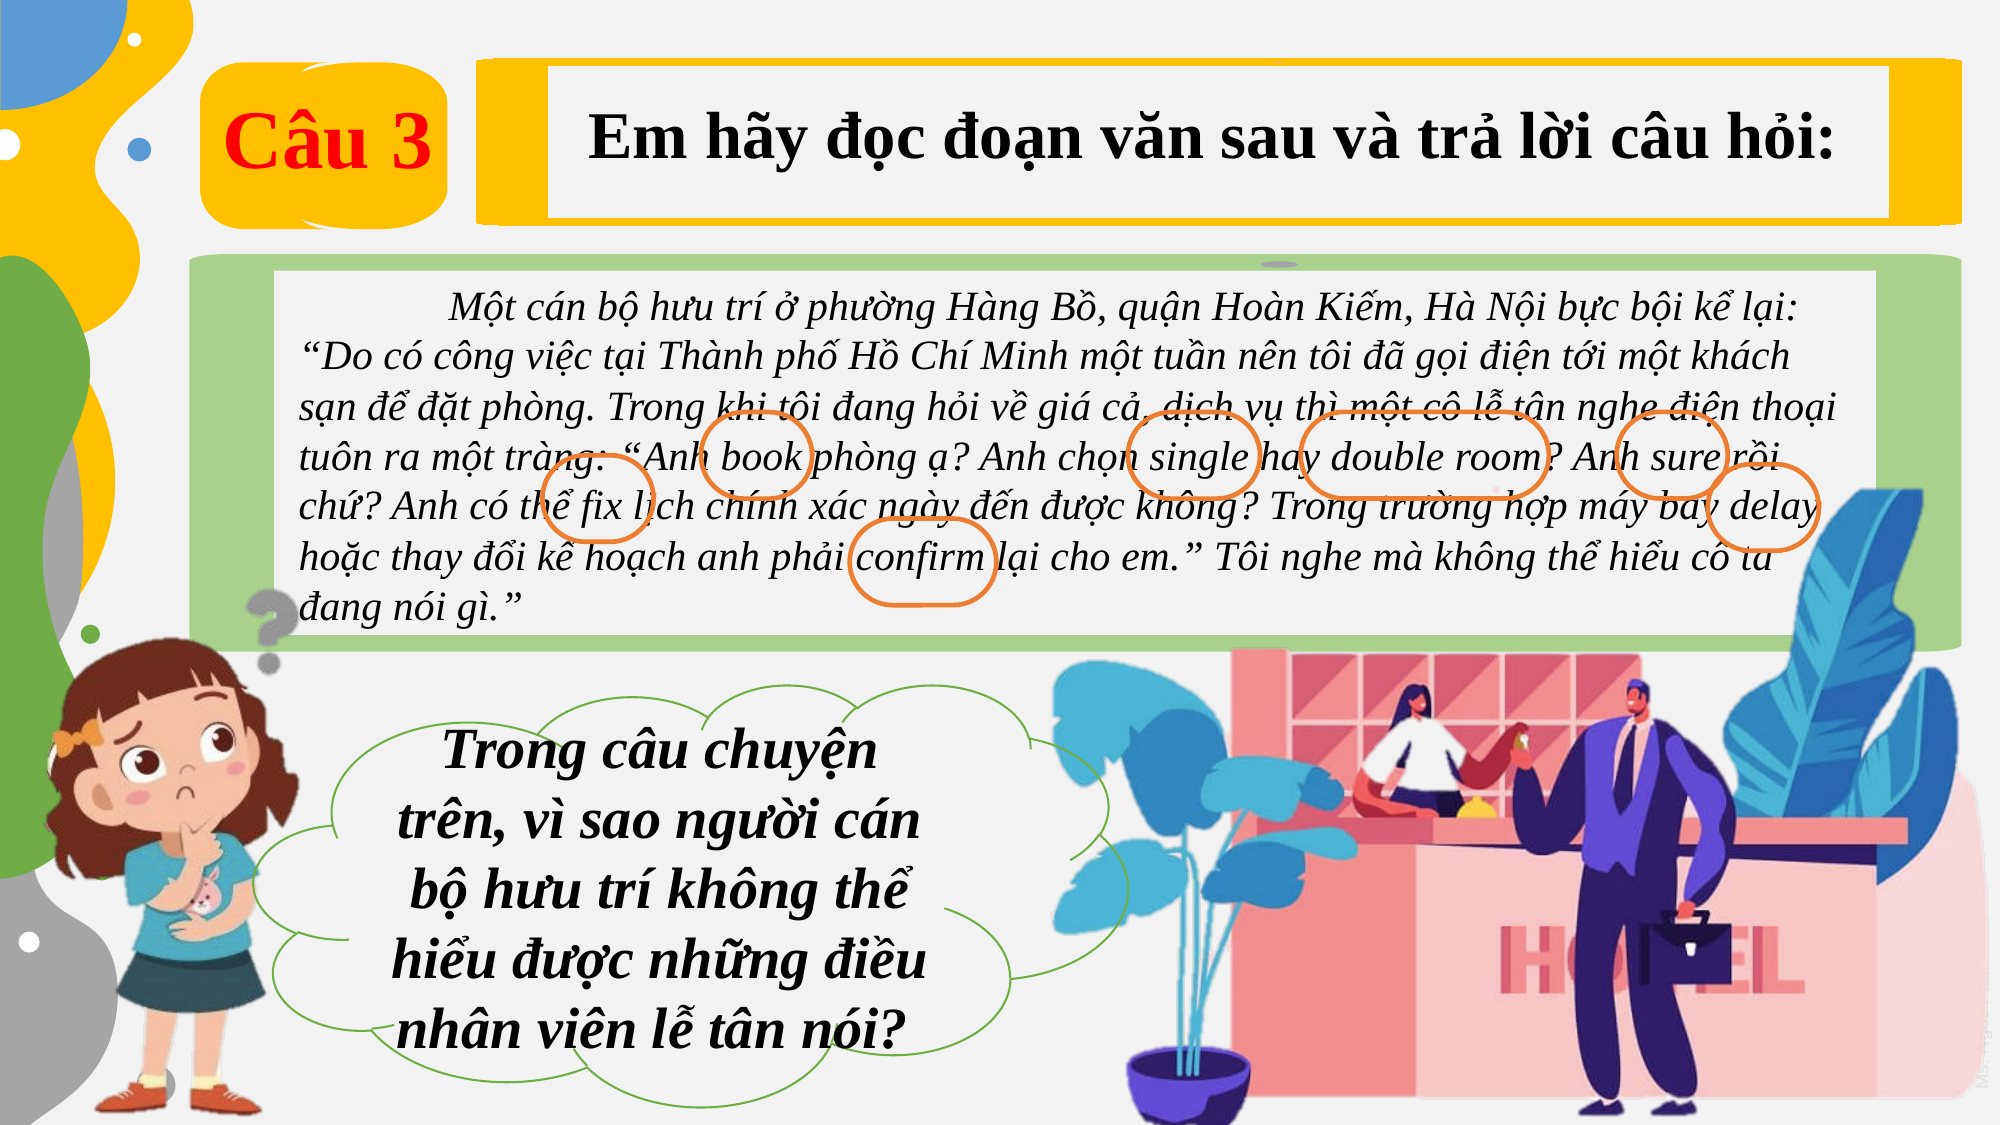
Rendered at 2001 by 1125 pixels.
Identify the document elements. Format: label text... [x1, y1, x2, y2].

picture [985, 441, 2000, 1125]
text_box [189, 254, 1962, 652]
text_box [199, 62, 450, 230]
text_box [476, 58, 1962, 226]
text_box Trong câu chuyện trên, vì sao người cán bộ hưu trí không thể hiểu được những điều nhân viên lễ tân nói? [362, 684, 985, 1109]
picture [38, 569, 362, 1125]
